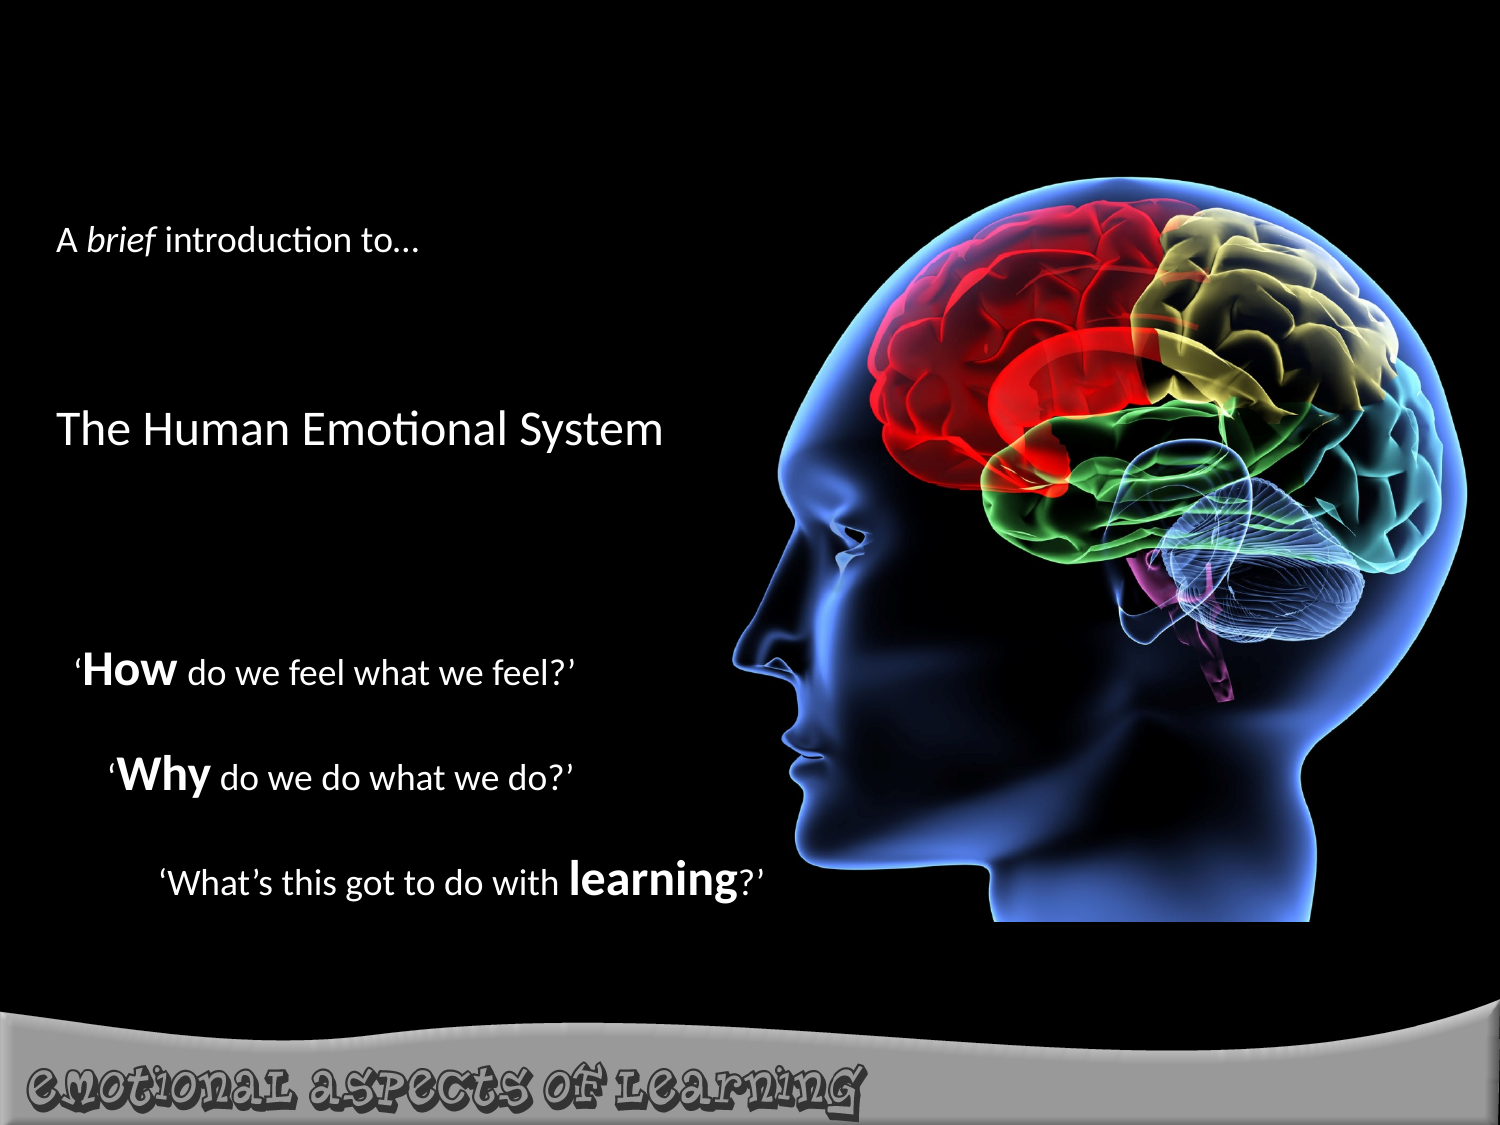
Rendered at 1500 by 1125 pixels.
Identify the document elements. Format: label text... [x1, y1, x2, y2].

picture [0, 998, 1500, 1125]
text_box A brief introduction to… The Human Emotional System ‘How do we feel what we feel?’ ‘Why do we do what we do?’ ‘What’s this got to do with learning?’ [41, 208, 716, 913]
picture [721, 160, 1483, 922]
